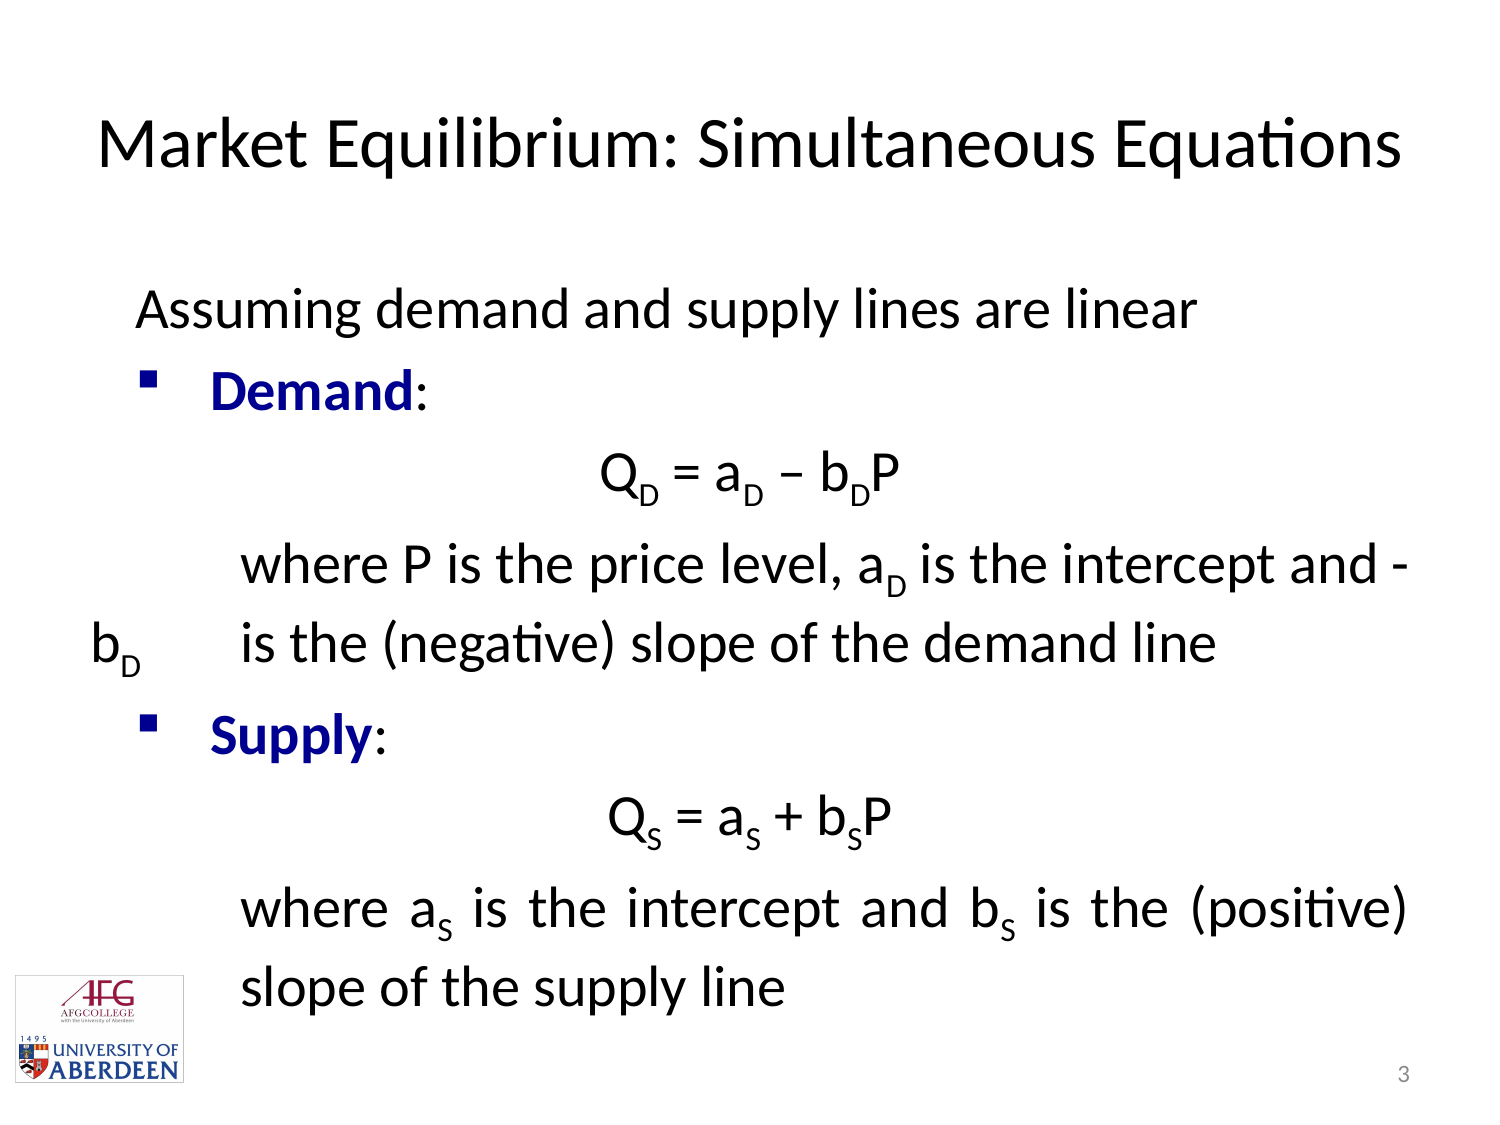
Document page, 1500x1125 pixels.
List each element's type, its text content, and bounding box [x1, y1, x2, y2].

picture [3, 934, 194, 1125]
title Market Equilibrium: Simultaneous Equations [75, 45, 1425, 233]
list Assuming demand and supply lines are linear Demand: QD = aD – bDP where P is the price level, aD is the intercept and -bD is the (negative) slope of the demand line Supply: QS = aS + bSP where aS is the intercept and bS is the (positive) slope of the supply line [75, 262, 1425, 1005]
slide_number 2 [1074, 1042, 1425, 1103]
